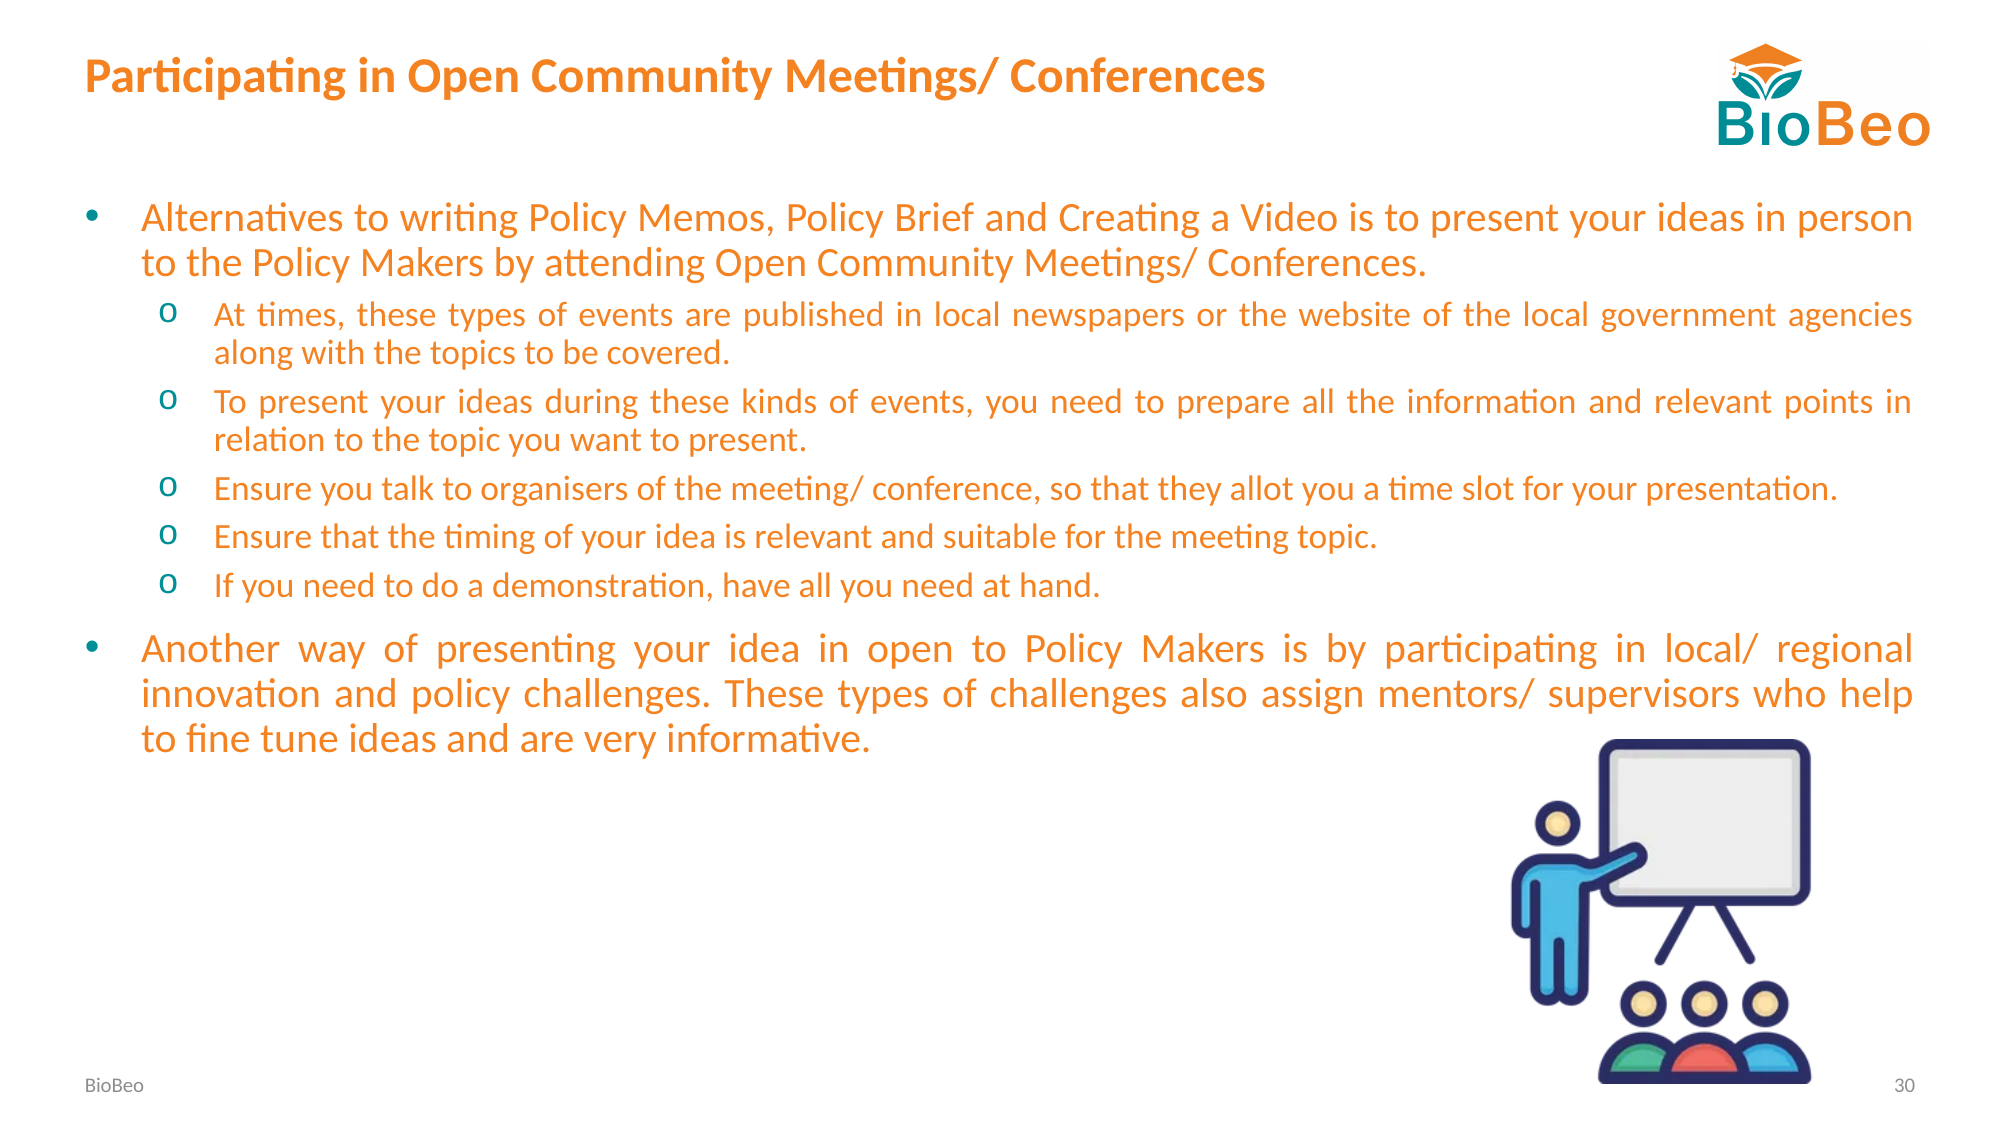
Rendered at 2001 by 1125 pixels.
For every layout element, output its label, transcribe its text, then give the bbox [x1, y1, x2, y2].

footer BioBeo [69, 1065, 1805, 1103]
picture [1717, 42, 1931, 147]
title Participating in Open Community Meetings/ Conferences [69, 45, 1597, 108]
list Alternatives to writing Policy Memos, Policy Brief and Creating a Video is to present your ideas in person to the Policy Makers by attending Open Community Meetings/ Conferences. At times, these types of events are published in local newspapers or the website of the local government agencies along with the topics to be covered. To present your ideas during these kinds of events, you need to prepare all the information and relevant points in relation to the topic you want to present. Ensure you talk to organisers of the meeting/ conference, so that they allot you a time slot for your presentation. Ensure that the timing of your idea is relevant and suitable for the meeting topic. If you need to do a demonstration, have all you need at hand. Another way of presenting your idea in open to Policy Makers is by participating in local/ regional innovation and policy challenges. These types of challenges also assign mentors/ supervisors who help to fine tune ideas and are very informative. [69, 187, 1931, 1046]
picture [1489, 739, 1835, 1085]
slide_number 30 [1818, 1065, 1931, 1103]
